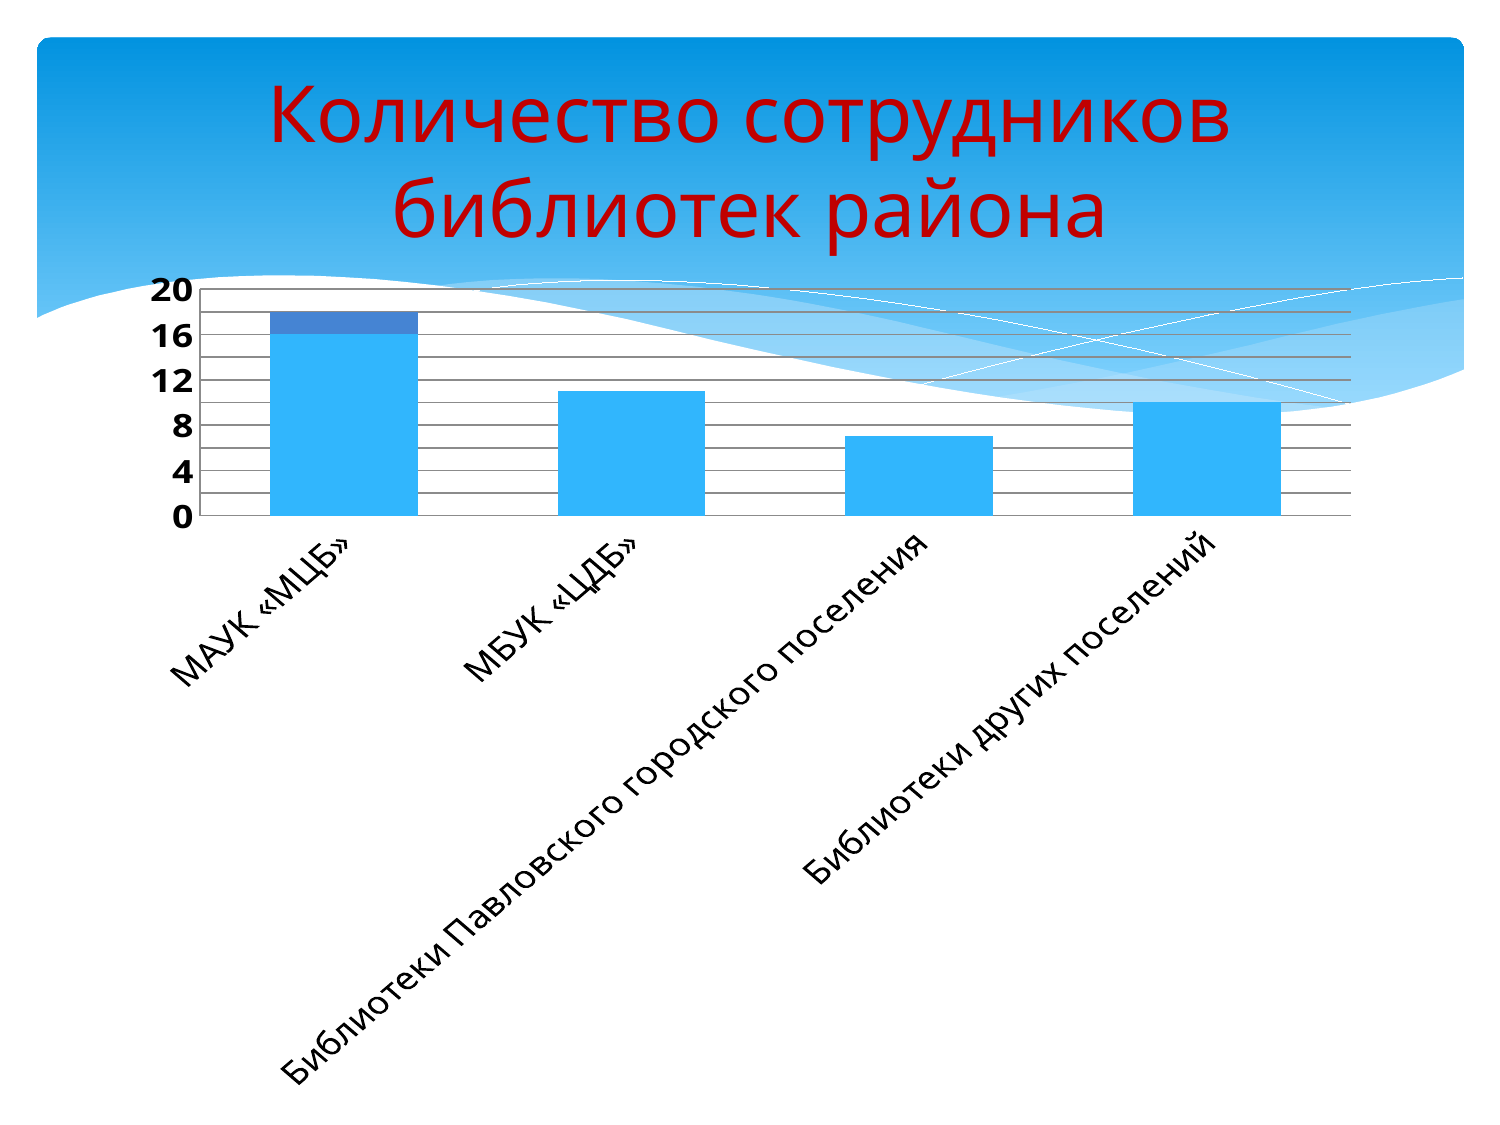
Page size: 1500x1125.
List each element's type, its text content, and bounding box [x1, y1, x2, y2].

title Количество сотрудников библиотек района [75, 55, 1425, 261]
chart [123, 266, 1377, 1095]
